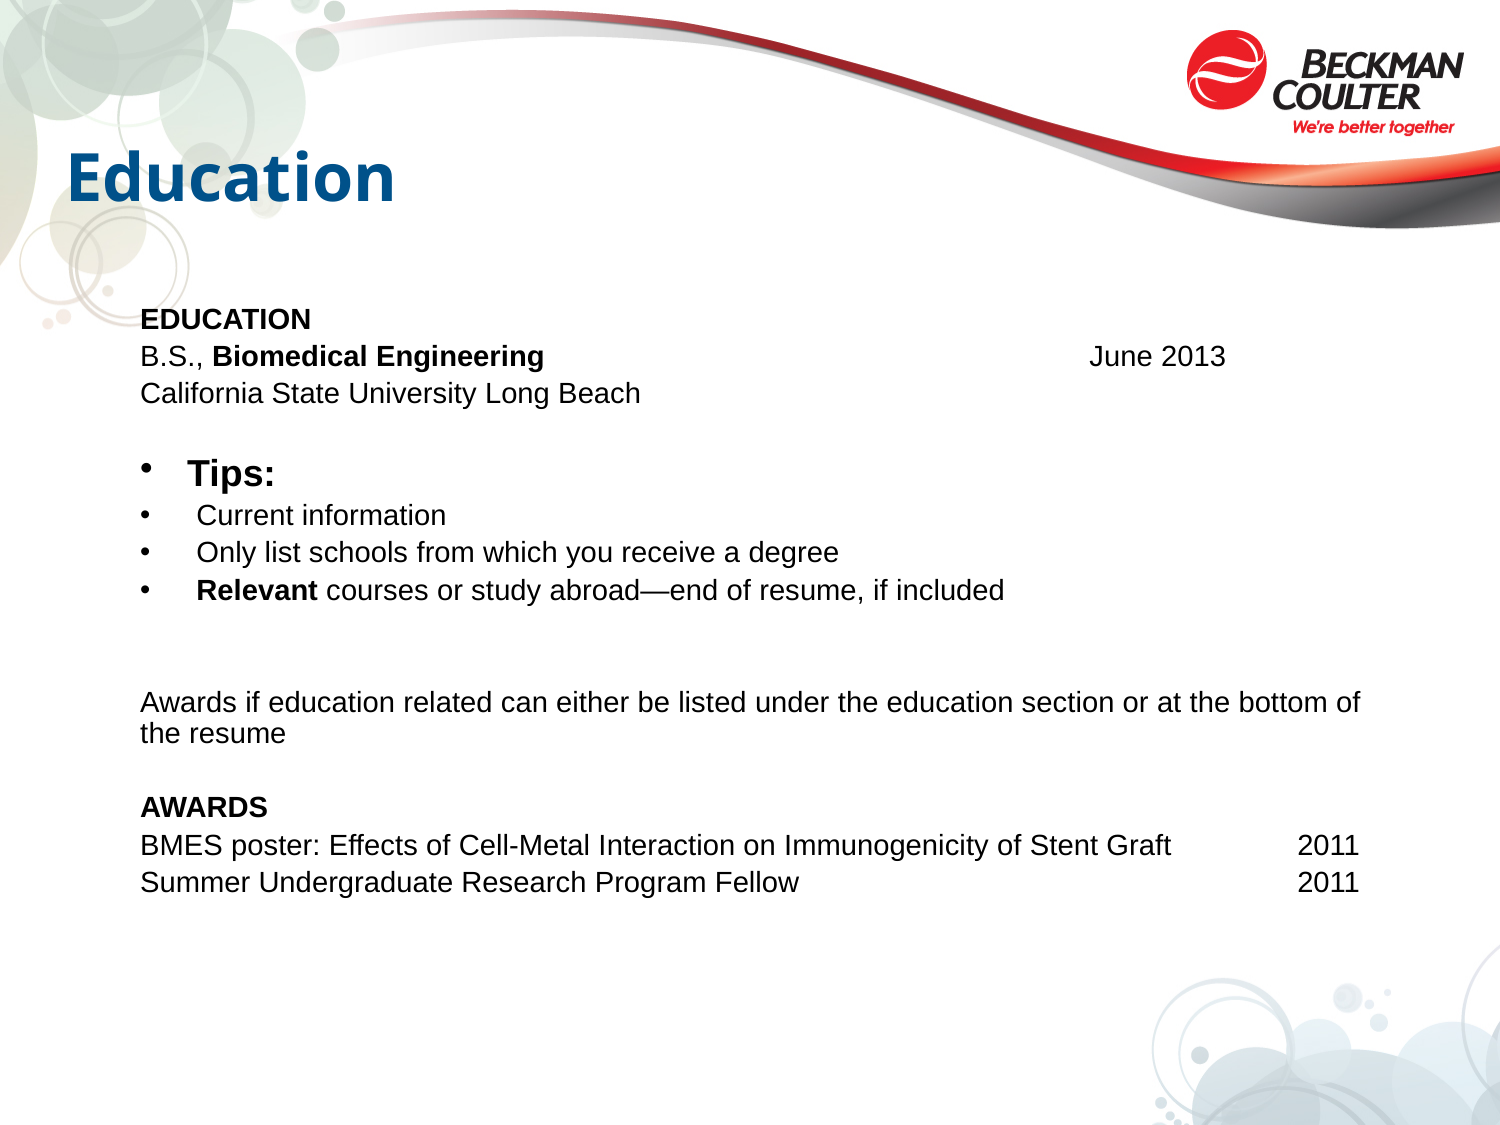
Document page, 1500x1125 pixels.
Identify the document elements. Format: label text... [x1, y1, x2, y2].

picture [0, 0, 1500, 1125]
list EDUCATION B.S., Biomedical Engineering June 2013 California State University Long Beach Tips: Current information Only list schools from which you receive a degree Relevant courses or study abroad—end of resume, if included Awards if education related can either be listed under the education section or at the bottom of the resume AWARDS BMES poster: Effects of Cell-Metal Interaction on Immunogenicity of Stent Graft 2011 Summer Undergraduate Research Program Fellow 2011 [124, 274, 1401, 1026]
title Education [49, 112, 1495, 251]
